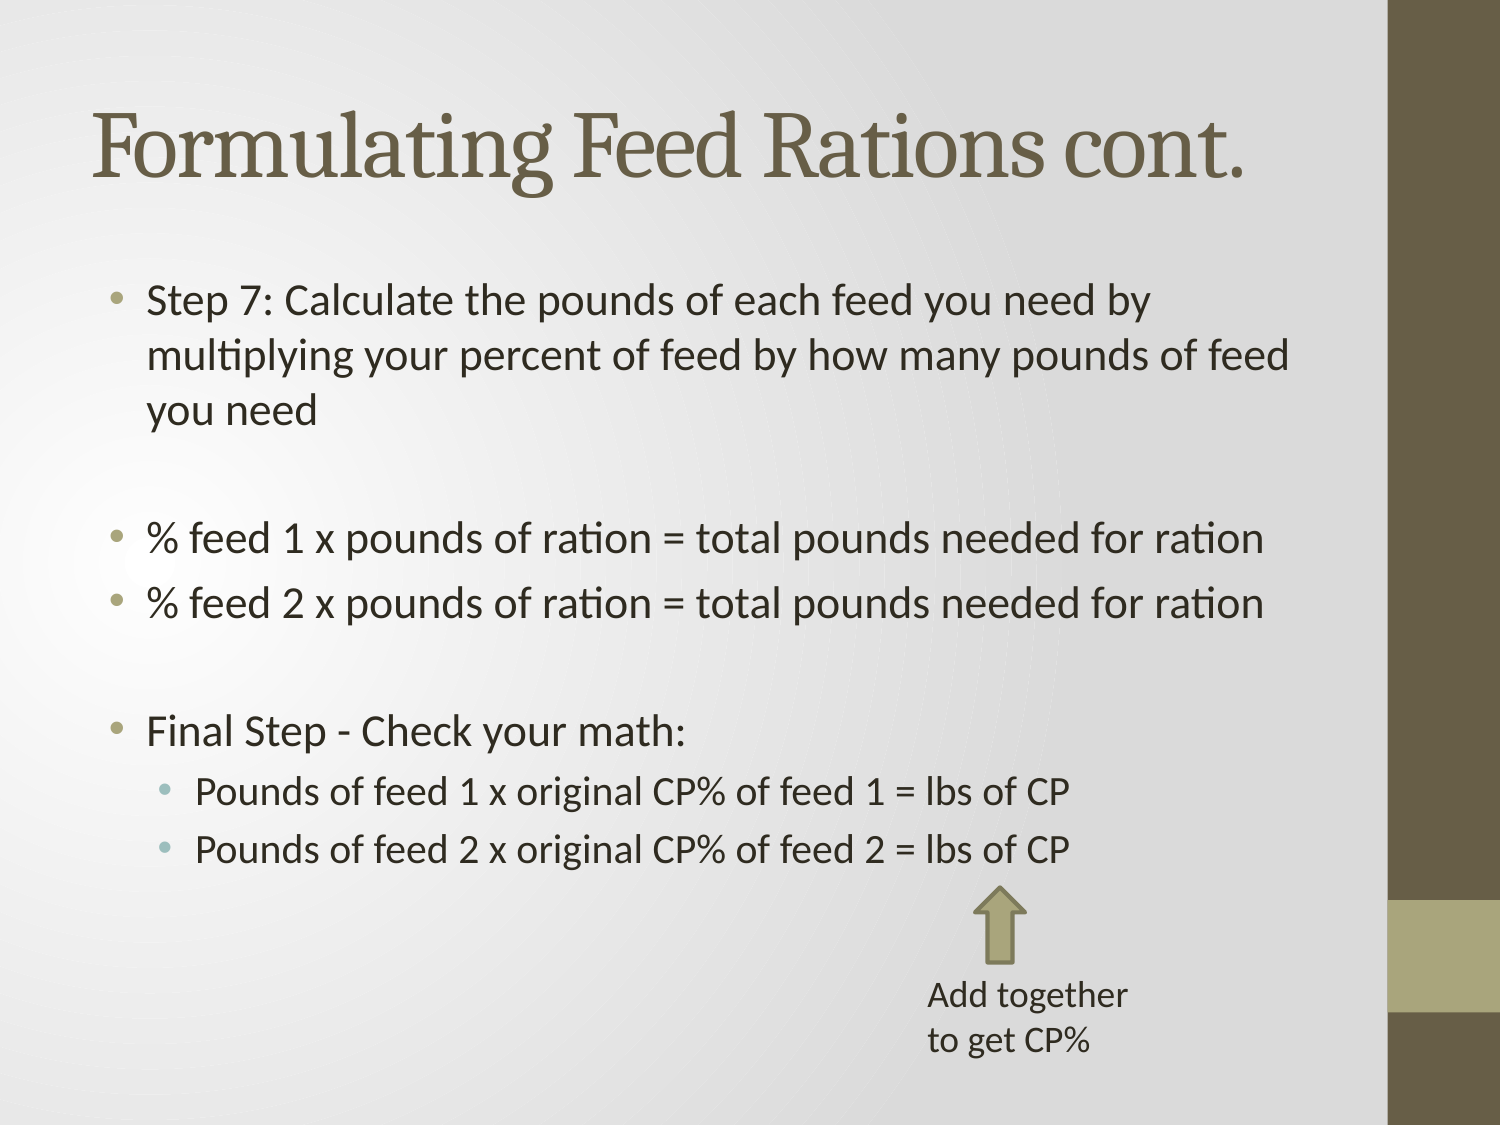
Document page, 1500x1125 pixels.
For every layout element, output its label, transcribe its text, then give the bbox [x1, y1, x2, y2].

text_box Add together to get CP% [912, 962, 1175, 1068]
list Step 7: Calculate the pounds of each feed you need by multiplying your percent of feed by how many pounds of feed you need % feed 1 x pounds of ration = total pounds needed for ration % feed 2 x pounds of ration = total pounds needed for ration Final Step - Check your math: Pounds of feed 1 x original CP% of feed 1 = lbs of CP Pounds of feed 2 x original CP% of feed 2 = lbs of CP [75, 262, 1325, 1050]
title Formulating Feed Rations cont. [75, 45, 1325, 233]
text_box [973, 885, 1027, 962]
